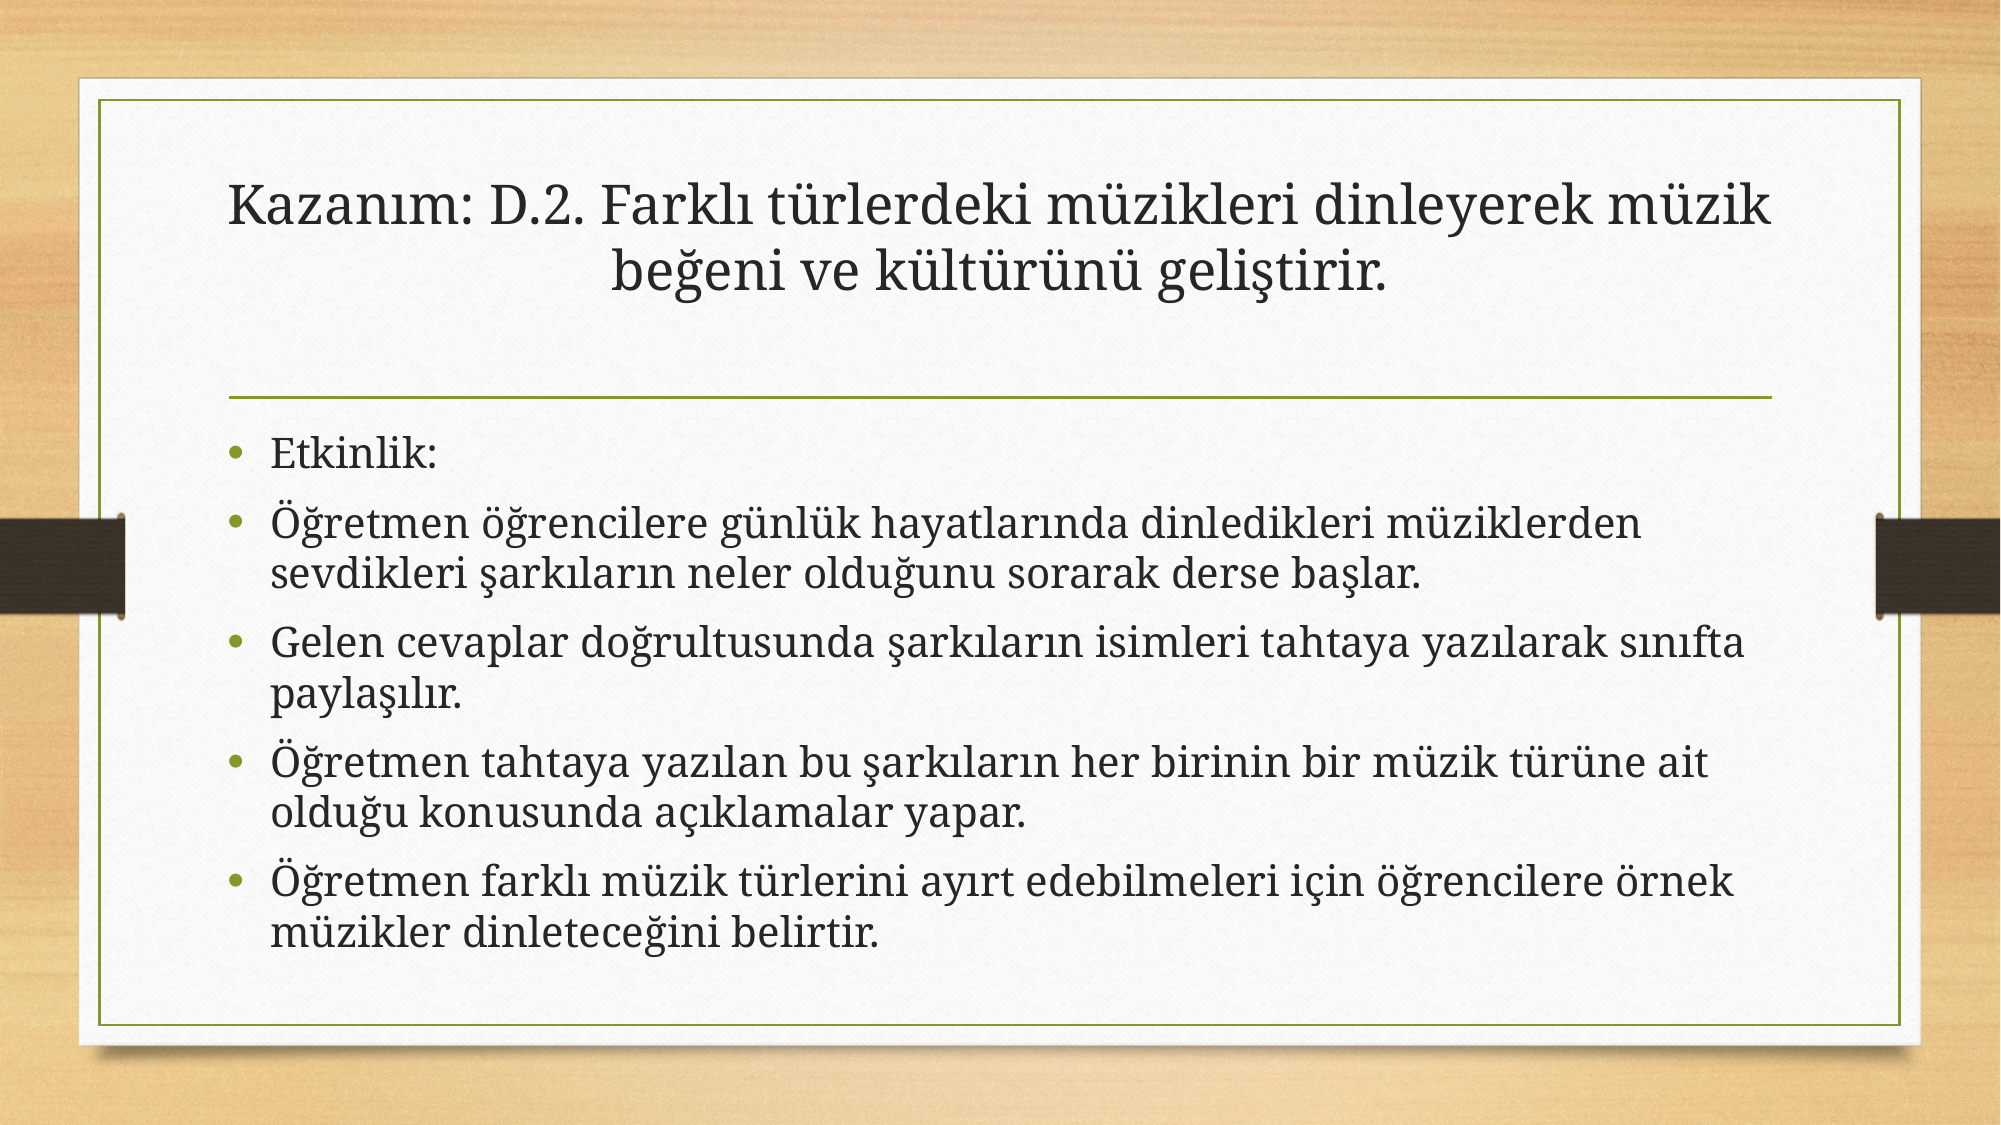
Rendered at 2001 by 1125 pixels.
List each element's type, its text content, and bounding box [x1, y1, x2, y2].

title Kazanım: D.2. Farklı türlerdeki müzikleri dinleyerek müzik beğeni ve kültürünü geliştirir. [212, 161, 1788, 375]
picture [0, 0, 2001, 1125]
list Etkinlik: Öğretmen öğrencilere günlük hayatlarında dinledikleri müziklerden sevdikleri şarkıların neler olduğunu sorarak derse başlar. Gelen cevaplar doğrultusunda şarkıların isimleri tahtaya yazılarak sınıfta paylaşılır. Öğretmen tahtaya yazılan bu şarkıların her birinin bir müzik türüne ait olduğu konusunda açıklamalar yapar. Öğretmen farklı müzik türlerini ayırt edebilmeleri için öğrencilere örnek müzikler dinleteceğini belirtir. [212, 419, 1788, 964]
